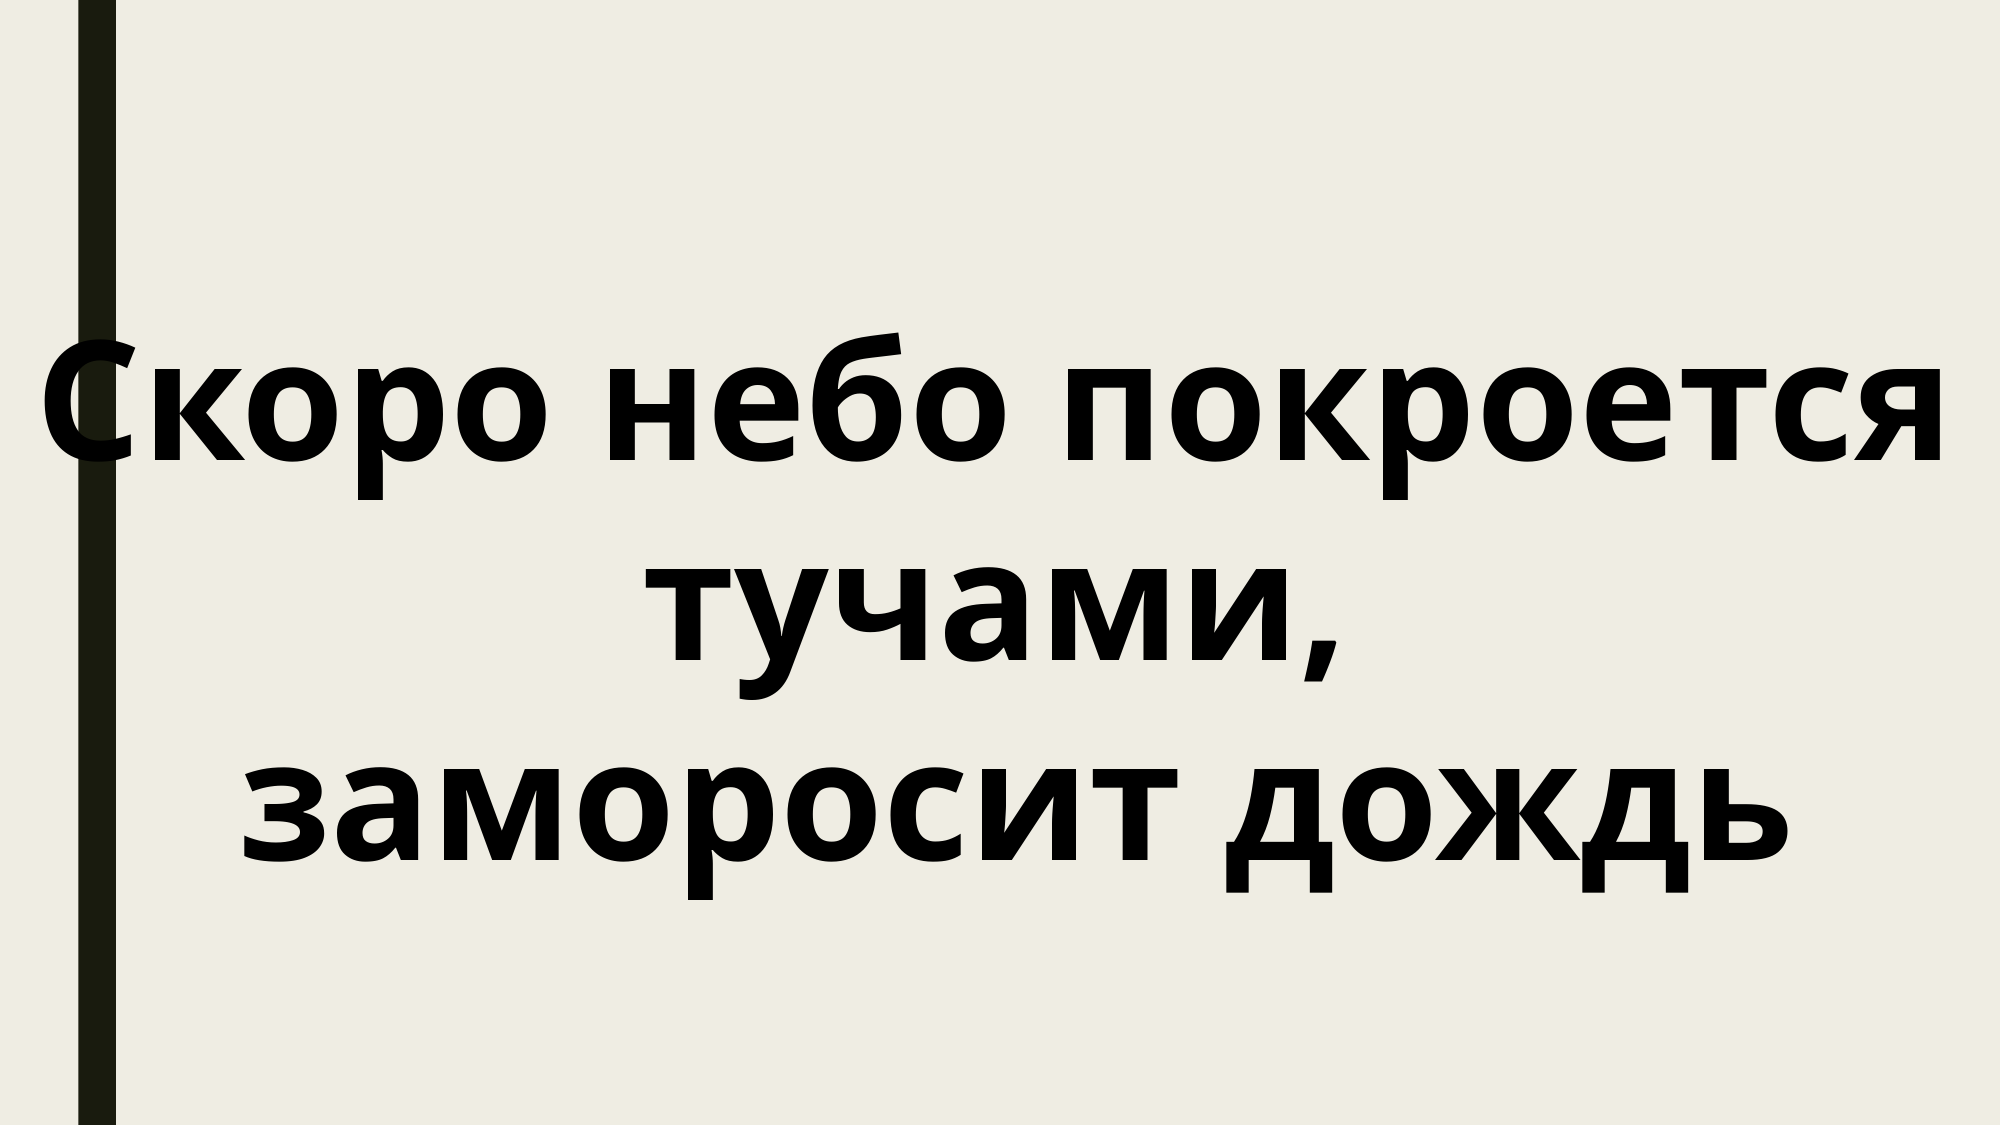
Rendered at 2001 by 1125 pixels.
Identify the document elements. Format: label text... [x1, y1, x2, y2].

text_box Скоро небо покроется тучами, заморосит дождь [21, 286, 2000, 902]
